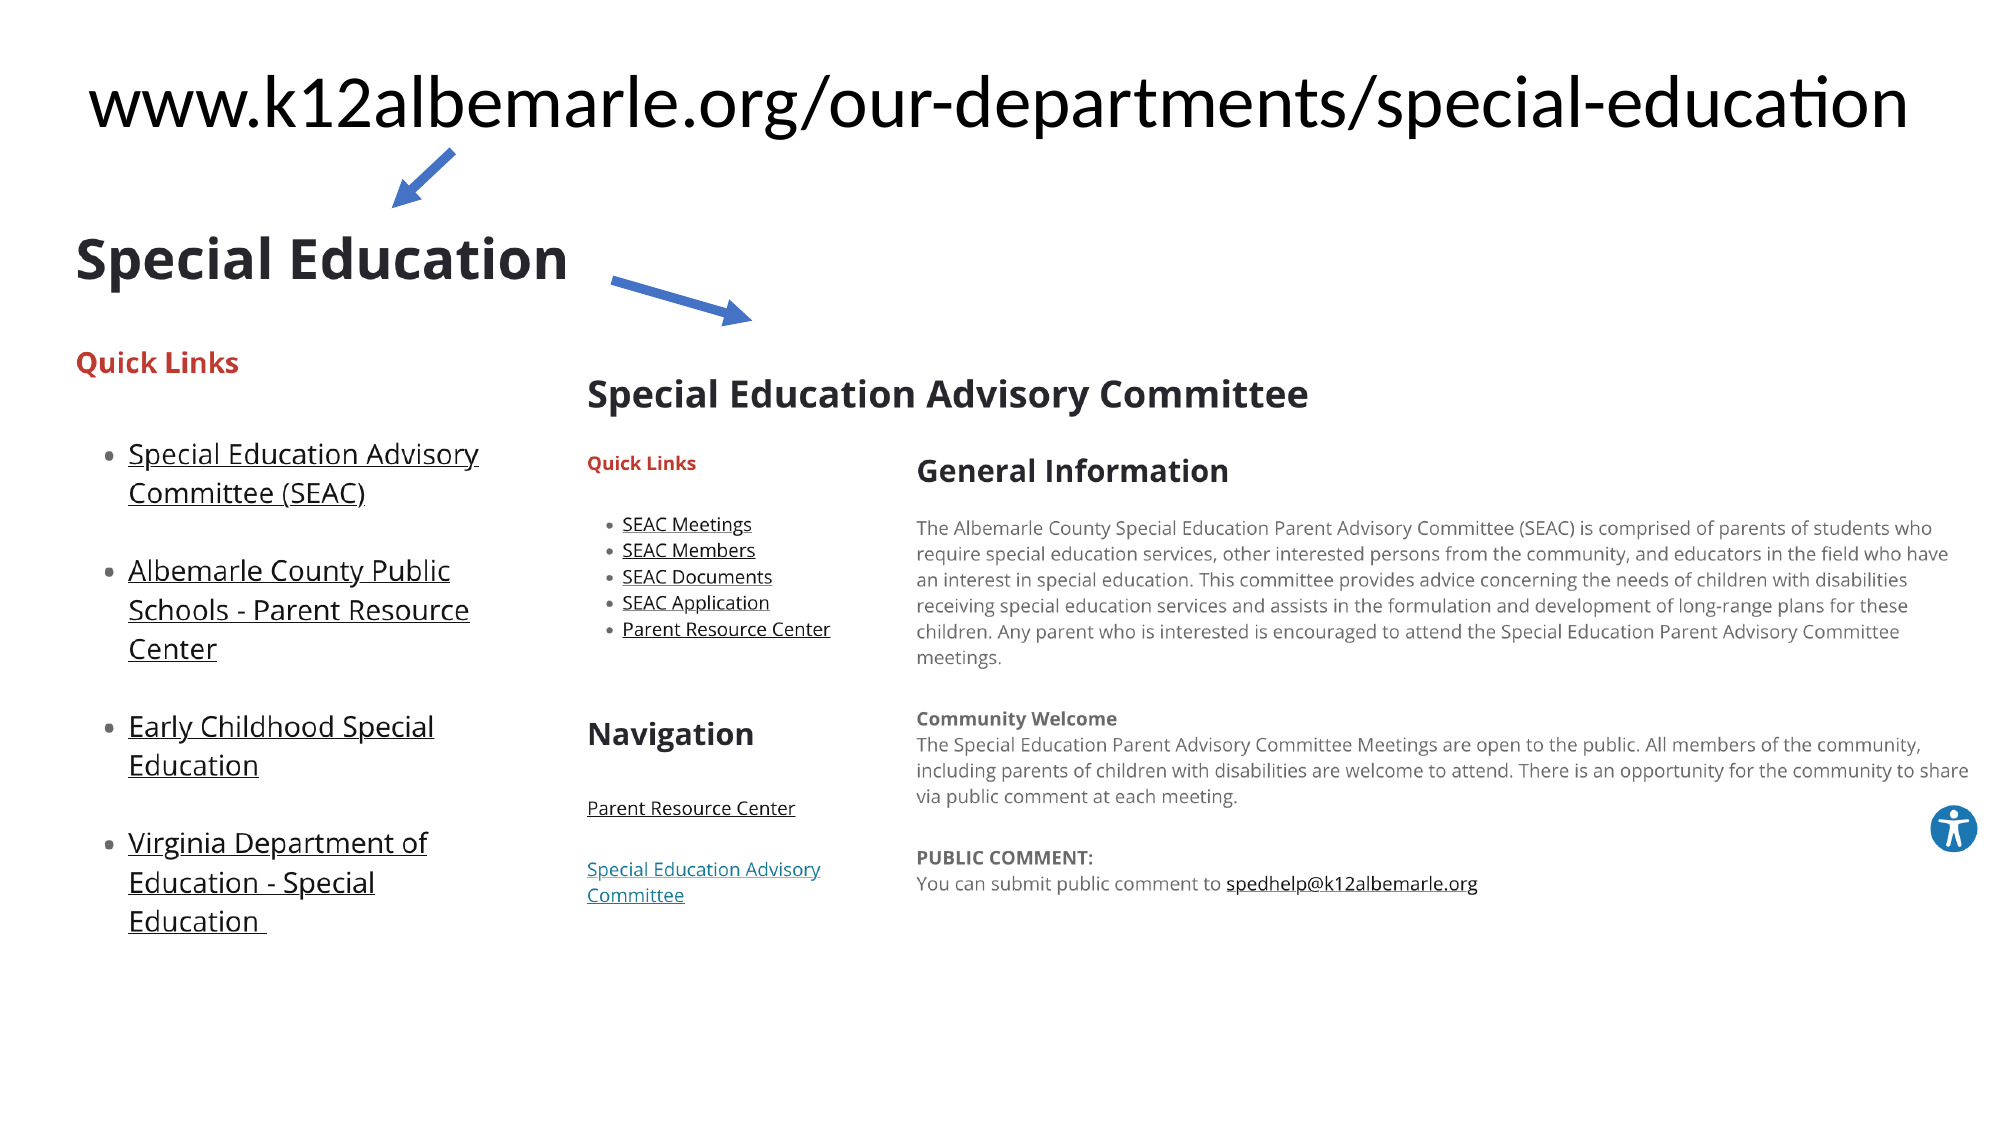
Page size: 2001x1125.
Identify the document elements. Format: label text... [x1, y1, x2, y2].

picture [38, 181, 1990, 983]
text_box www.k12albemarle.org/our-departments/special-education [73, 44, 1964, 150]
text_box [611, 280, 753, 321]
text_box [391, 150, 453, 209]
